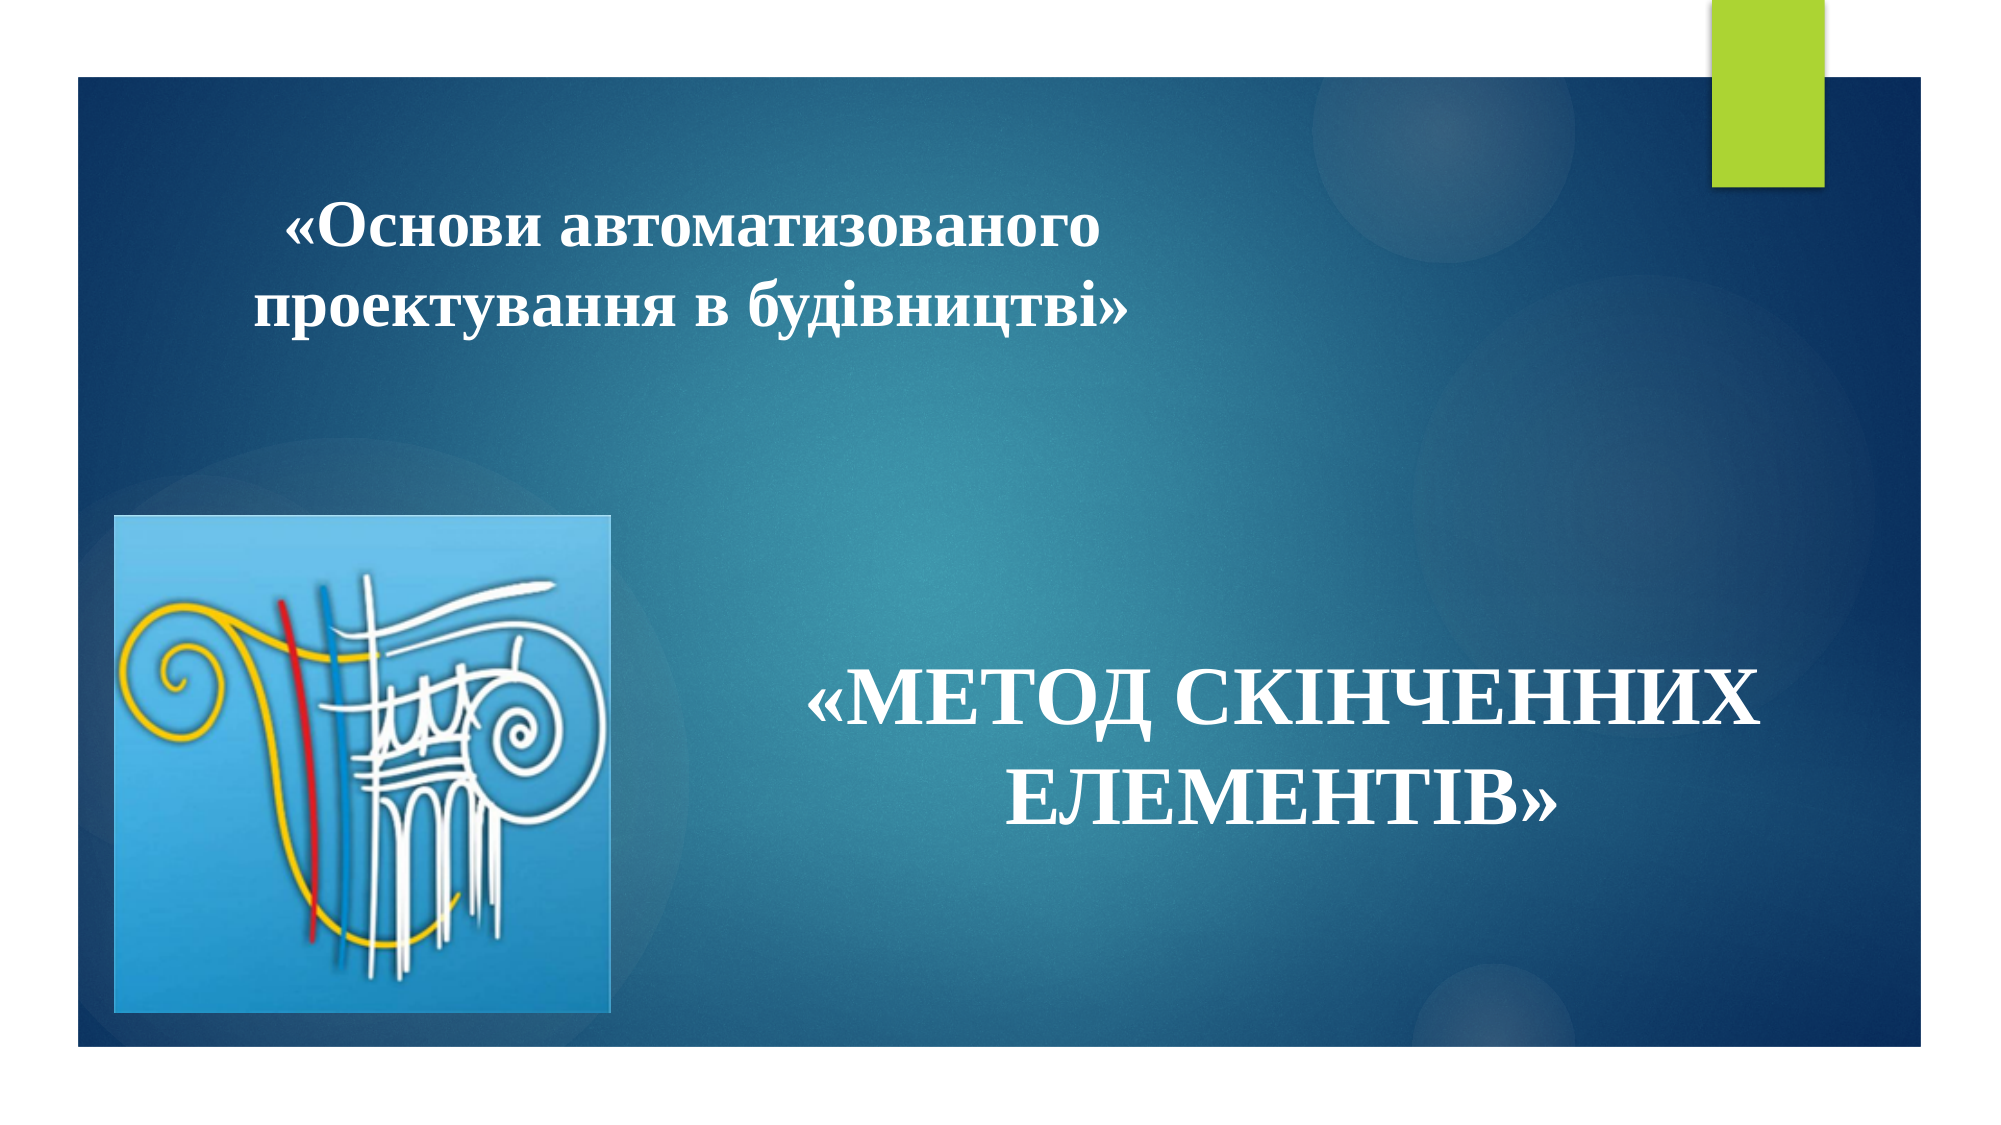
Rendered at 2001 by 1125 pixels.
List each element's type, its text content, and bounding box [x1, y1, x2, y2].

subtitle «Метод скінченних елементів» [751, 633, 1816, 846]
text_box «Основи автоматизованого проектування в будівництві» [196, 172, 1189, 393]
picture [113, 515, 611, 1013]
